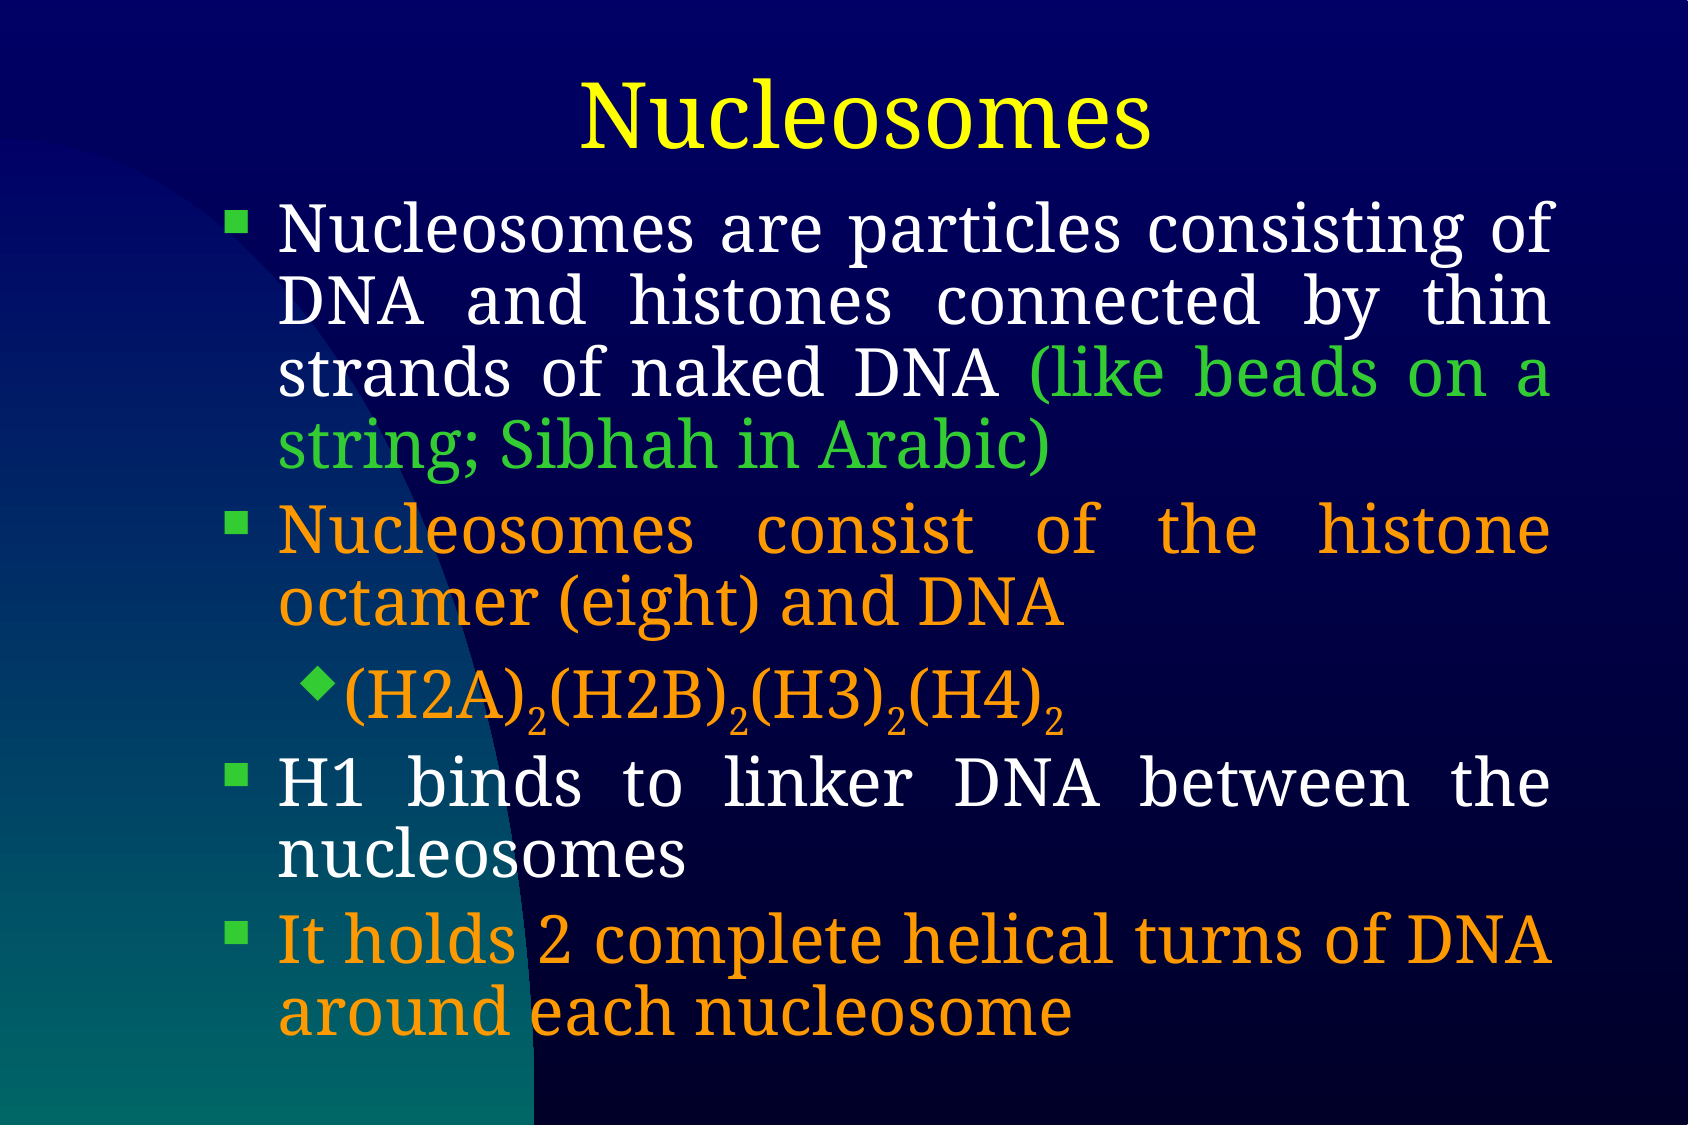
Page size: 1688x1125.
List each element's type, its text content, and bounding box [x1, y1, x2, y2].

title Nucleosomes [306, 62, 1428, 187]
list Nucleosomes are particles consisting of DNA and histones connected by thin strands of naked DNA (like beads on a string; Sibhah in Arabic) Nucleosomes consist of the histone octamer (eight) and DNA (H2A)2(H2B)2(H3)2(H4)2 H1 binds to linker DNA between the nucleosomes It holds 2 complete helical turns of DNA around each nucleosome [206, 187, 1569, 1038]
